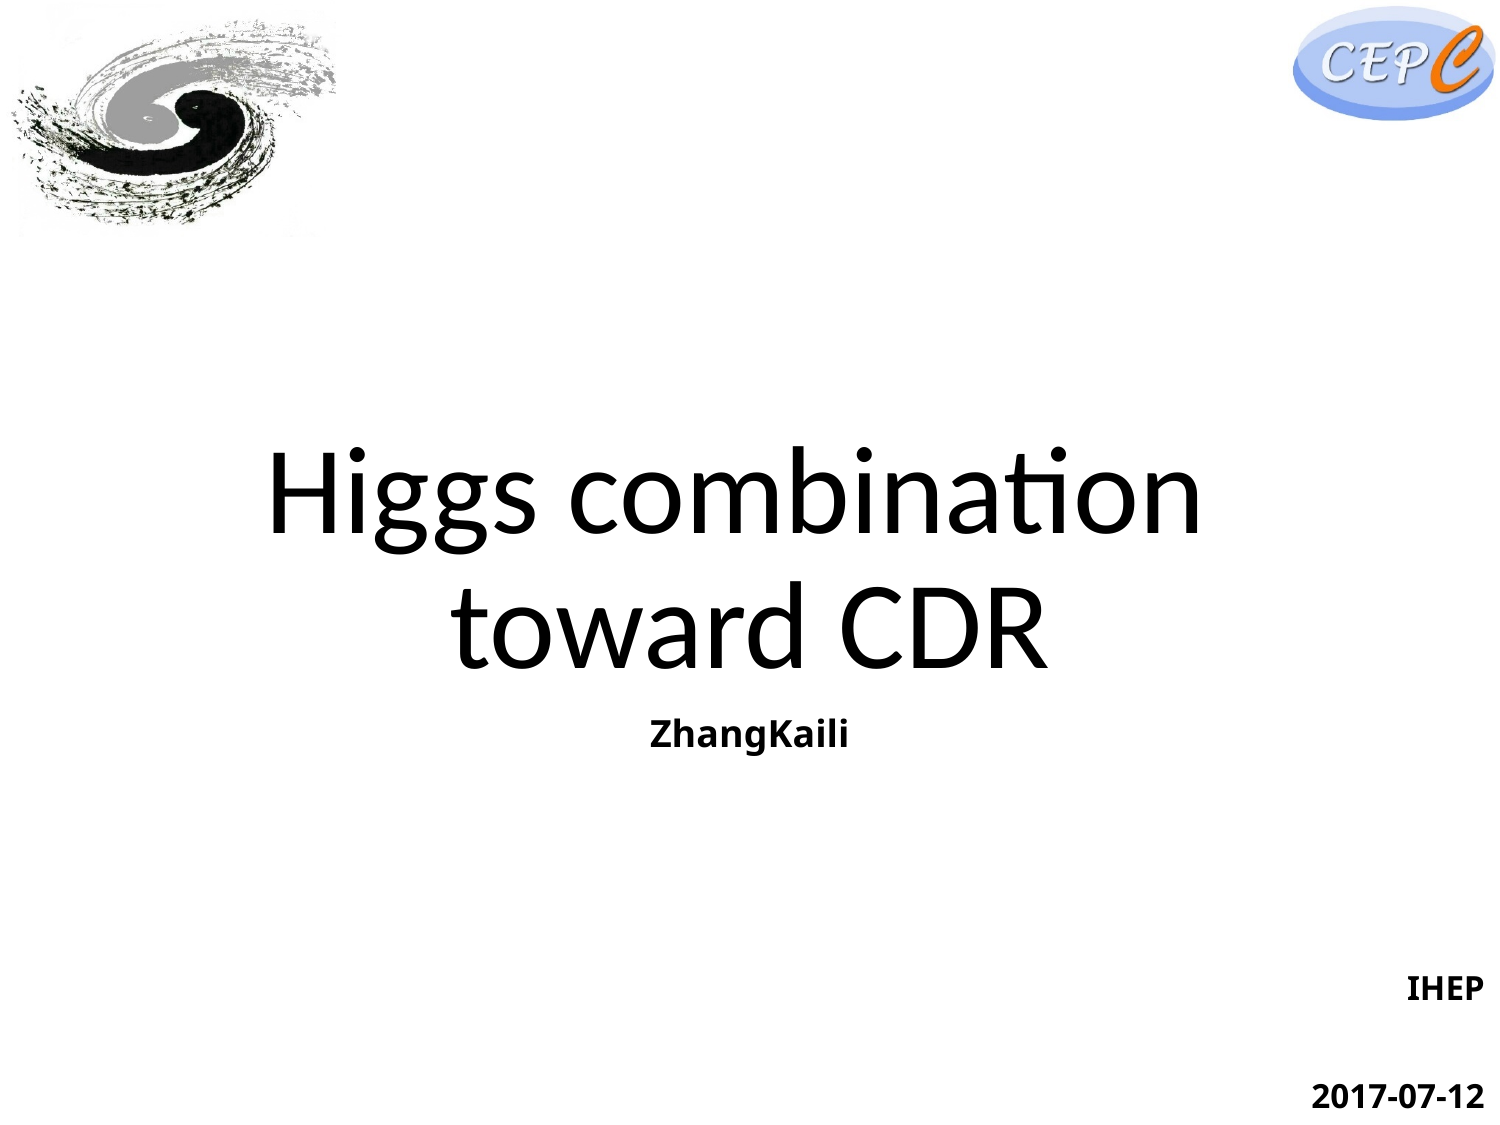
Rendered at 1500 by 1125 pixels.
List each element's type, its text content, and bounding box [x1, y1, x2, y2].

picture [1288, 0, 1500, 125]
title Higgs combination toward CDR [0, 310, 1500, 703]
subtitle IHEP 2017-07-12 [375, 853, 1500, 1125]
text_box ZhangKaili [635, 702, 865, 763]
picture [0, 0, 351, 237]
